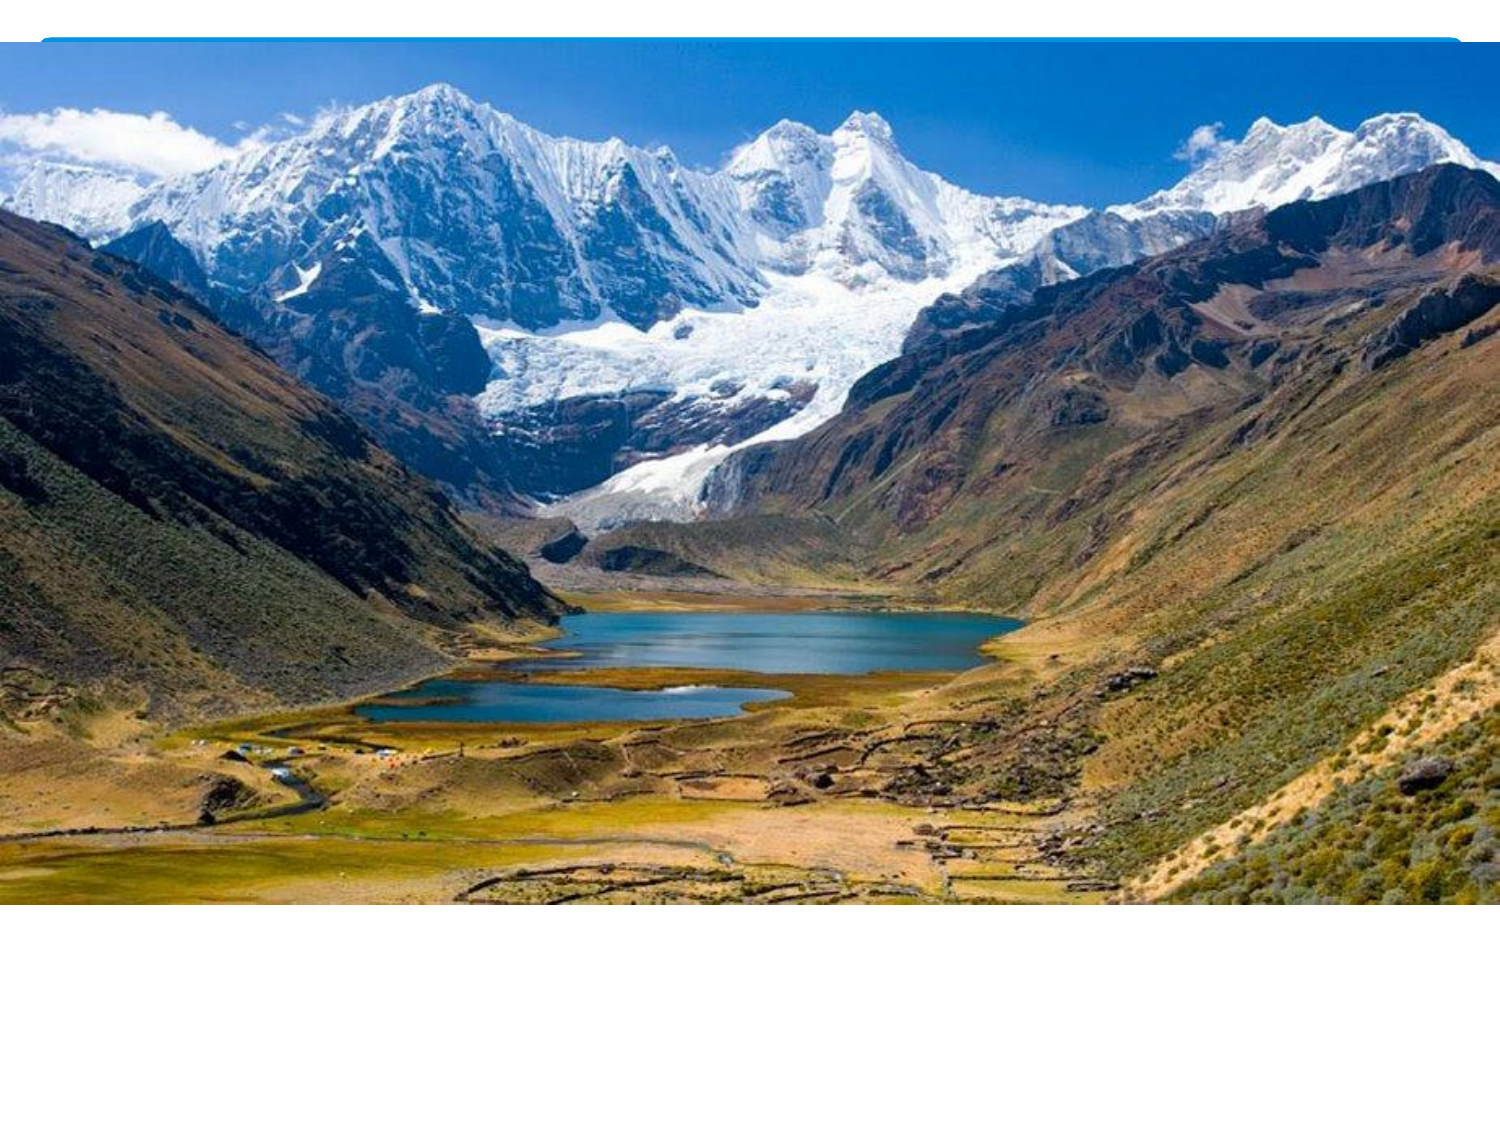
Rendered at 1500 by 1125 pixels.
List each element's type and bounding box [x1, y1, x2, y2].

picture [0, 42, 1500, 906]
